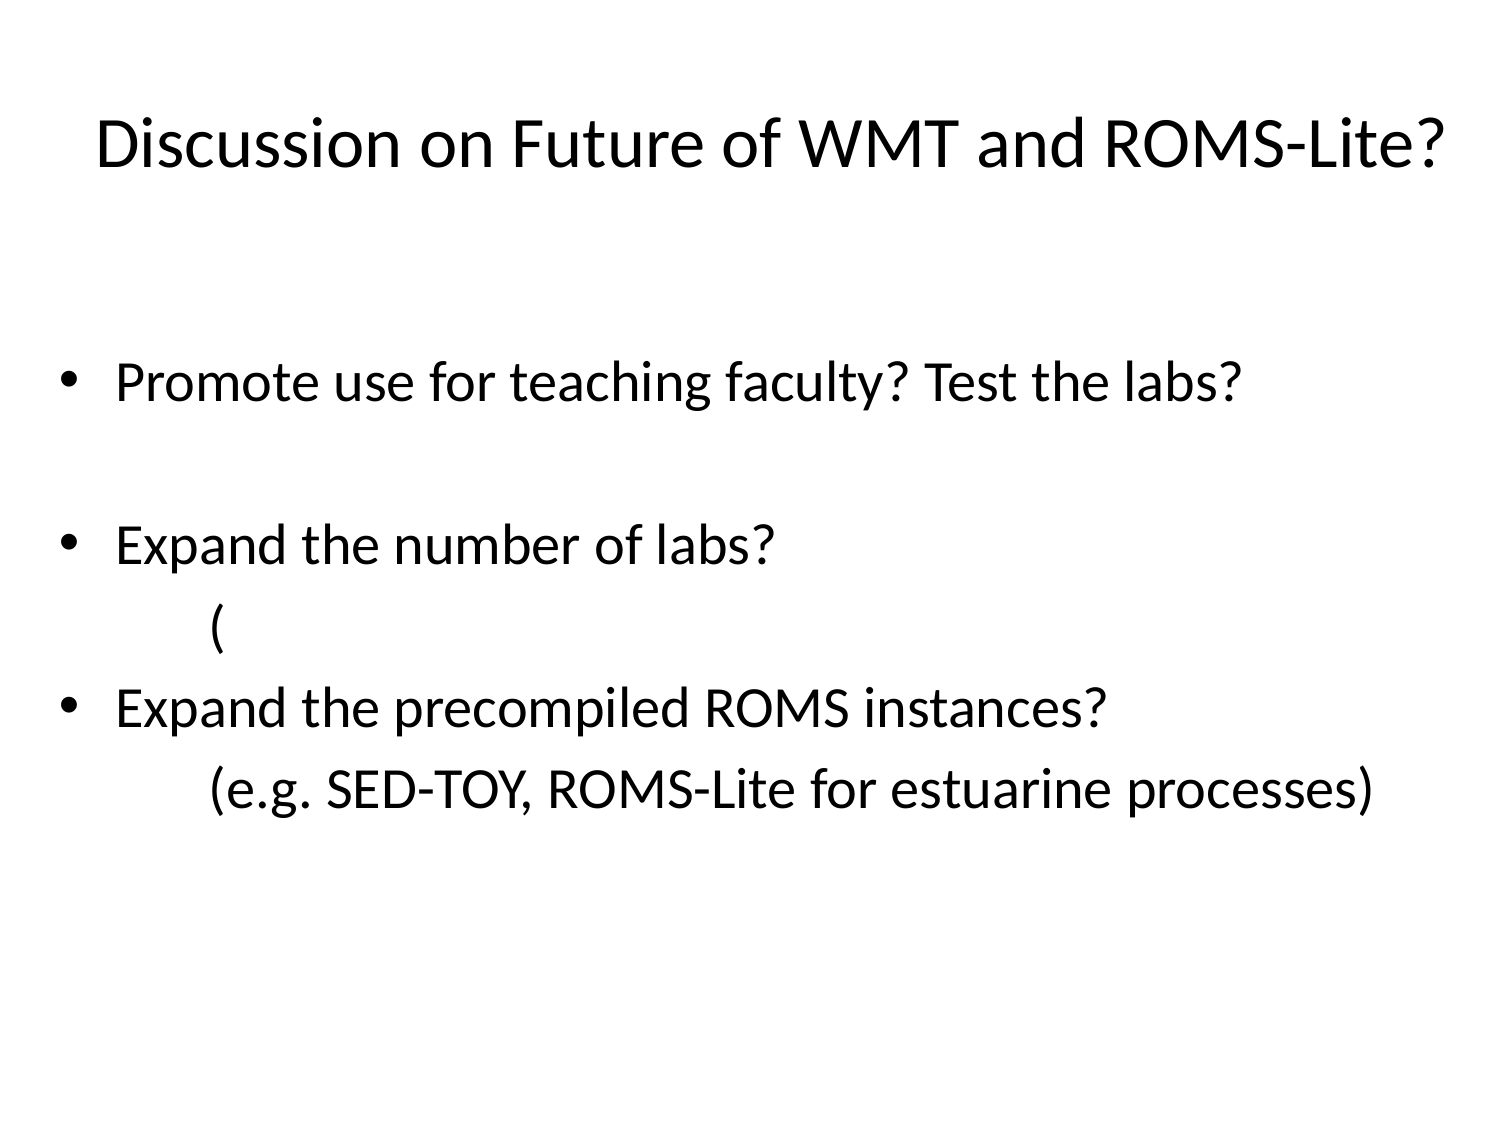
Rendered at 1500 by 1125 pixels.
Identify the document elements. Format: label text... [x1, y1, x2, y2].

title Discussion on Future of WMT and ROMS-Lite? [75, 45, 1469, 233]
list Promote use for teaching faculty? Test the labs? Expand the number of labs? ( Expand the precompiled ROMS instances? (e.g. SED-TOY, ROMS-Lite for estuarine processes) [43, 335, 1469, 1078]
